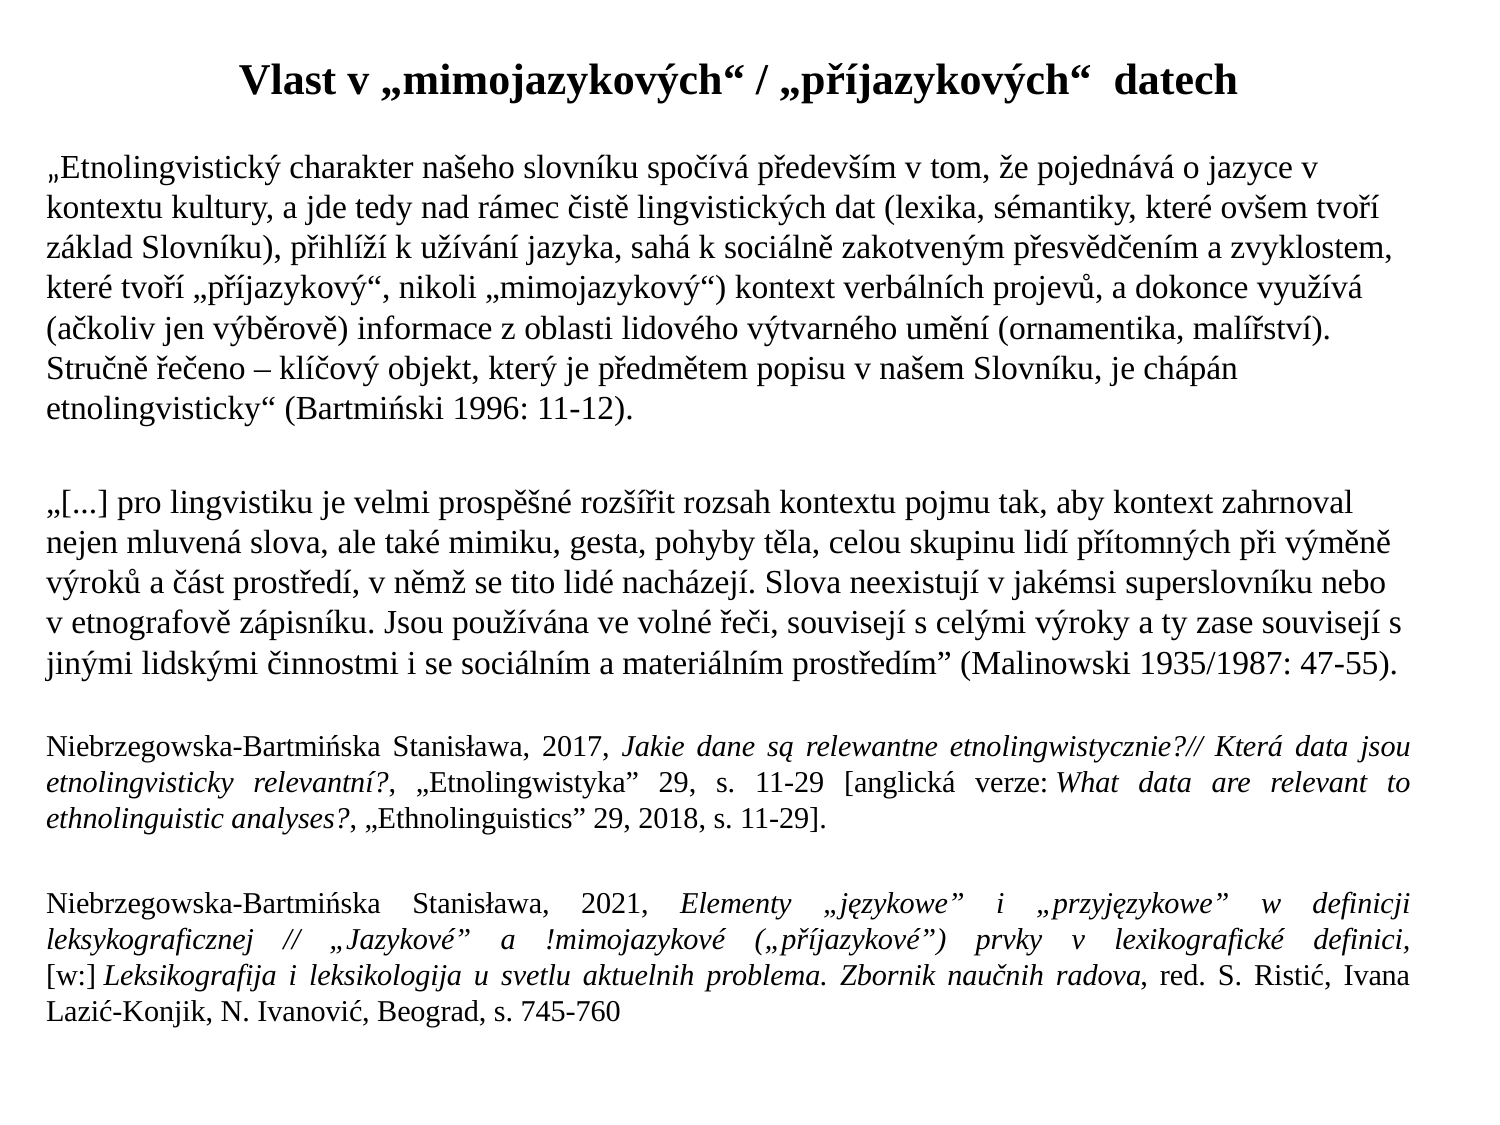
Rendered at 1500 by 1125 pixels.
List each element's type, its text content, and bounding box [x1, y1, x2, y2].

list „Etnolingvistický charakter našeho slovníku spočívá především v tom, že pojednává o jazyce v kontextu kultury, a jde tedy nad rámec čistě lingvistických dat (lexika, sémantiky, které ovšem tvoří základ Slovníku), přihlíží k užívání jazyka, sahá k sociálně zakotveným přesvědčením a zvyklostem, které tvoří „příjazykový“, nikoli „mimojazykový“) kontext verbálních projevů, a dokonce využívá (ačkoliv jen výběrově) informace z oblasti lidového výtvarného umění (ornamentika, malířství). Stručně řečeno – klíčový objekt, který je předmětem popisu v našem Slovníku, je chápán etnolingvisticky“ (Bartmiński 1996: 11-12). „[...] pro lingvistiku je velmi prospěšné rozšířit rozsah kontextu pojmu tak, aby kontext zahrnoval nejen mluvená slova, ale také mimiku, gesta, pohyby těla, celou skupinu lidí přítomných při výměně výroků a část prostředí, v němž se tito lidé nacházejí. Slova neexistují v jakémsi superslovníku nebo v etnografově zápisníku. Jsou používána ve volné řeči, souvisejí s celými výroky a ty zase souvisejí s jinými lidskými činnostmi i se sociálním a materiálním prostředím” (Malinowski 1935/1987: 47-55). Niebrzegowska-Bartmińska Stanisława, 2017, Jakie dane są relewantne etnolingwistycznie?// Která data jsou etnolingvisticky relevantní?, „Etnolingwistyka” 29, s. 11-29 [anglická verze: What data are relevant to ethnolinguistic analyses?, „Ethnolinguistics” 29, 2018, s. 11-29]. Niebrzegowska-Bartmińska Stanisława, 2021, Elementy „językowe” i „przyjęzykowe” w definicji leksykograficznej // „Jazykové” a !mimojazykové („příjazykové”) prvky v lexikografické definici, [w:] Leksikografija i leksikologija u svetlu aktuelnih problema. Zbornik naučnih radova, red. S. Ristić, Ivana Lazić-Konjik, N. Ivanović, Beograd, s. 745-760 [31, 137, 1425, 1083]
title Vlast v „mimojazykových“ / „příjazykových“ datech [53, 42, 1425, 137]
